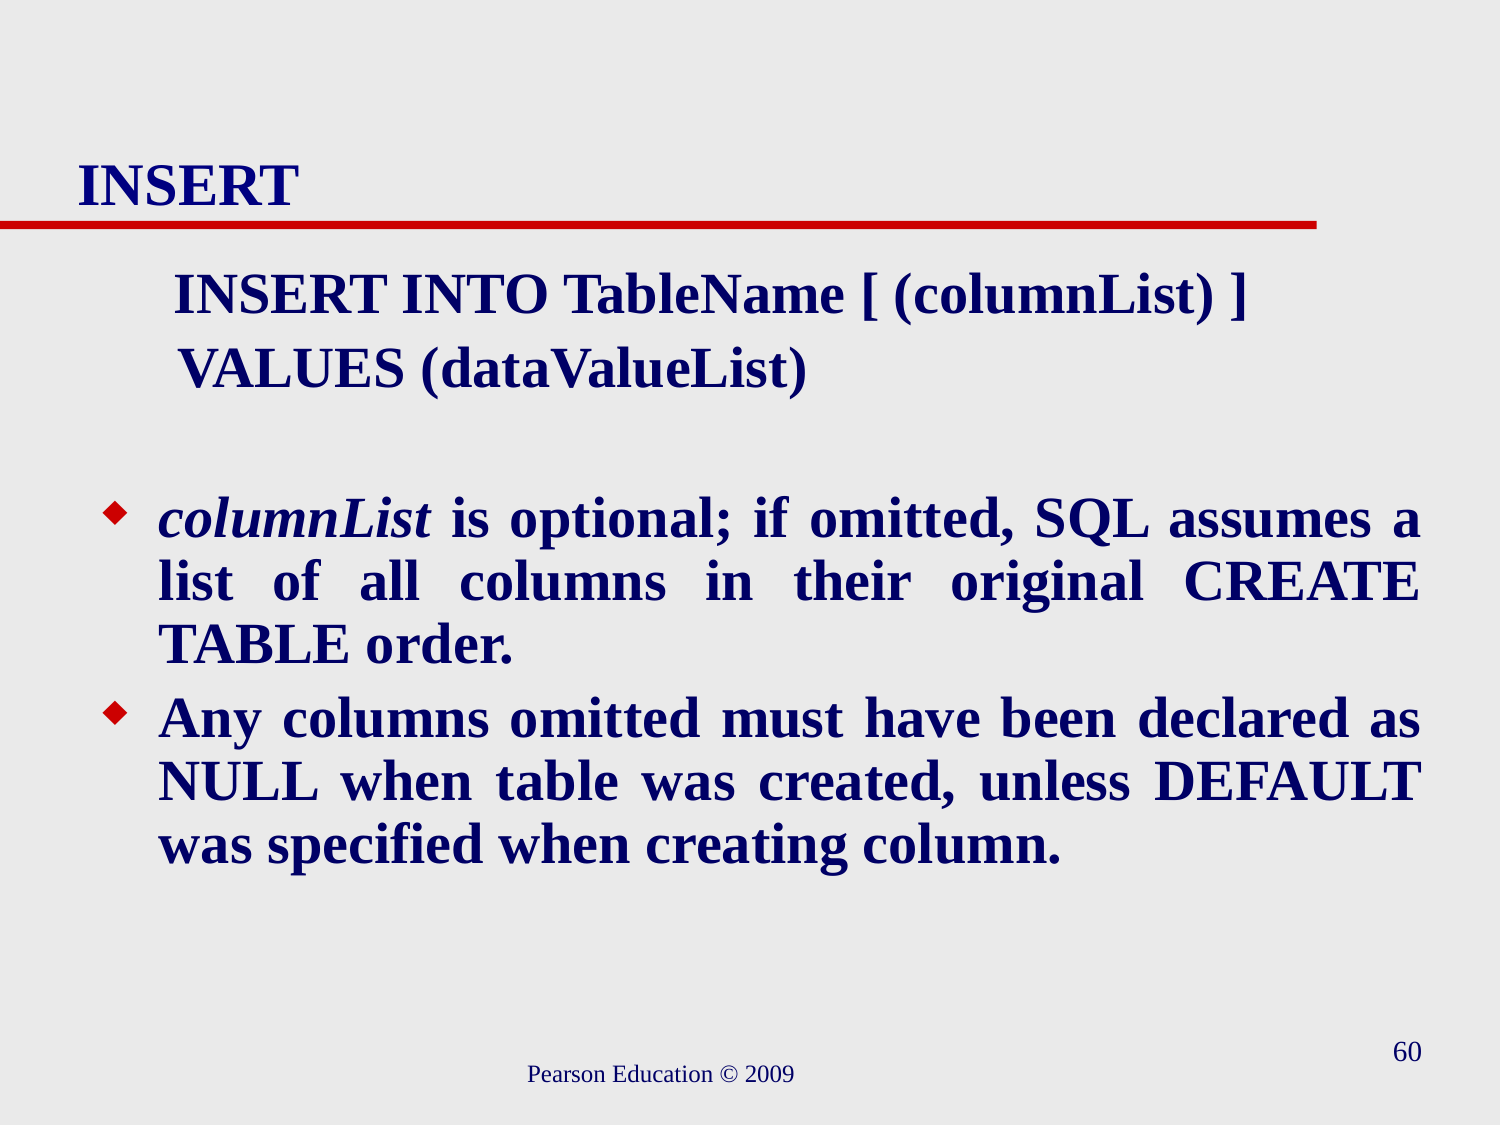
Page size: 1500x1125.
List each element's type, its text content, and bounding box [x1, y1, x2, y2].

title INSERT [62, 43, 1338, 226]
list INSERT INTO TableName [ (columnList) ] VALUES (dataValueList) columnList is optional; if omitted, SQL assumes a list of all columns in their original CREATE TABLE order. Any columns omitted must have been declared as NULL when table was created, unless DEFAULT was specified when creating column. [87, 255, 1438, 931]
text_box Pearson Education © 2009 [512, 1050, 1038, 1095]
slide_number 60 [1124, 1012, 1438, 1088]
